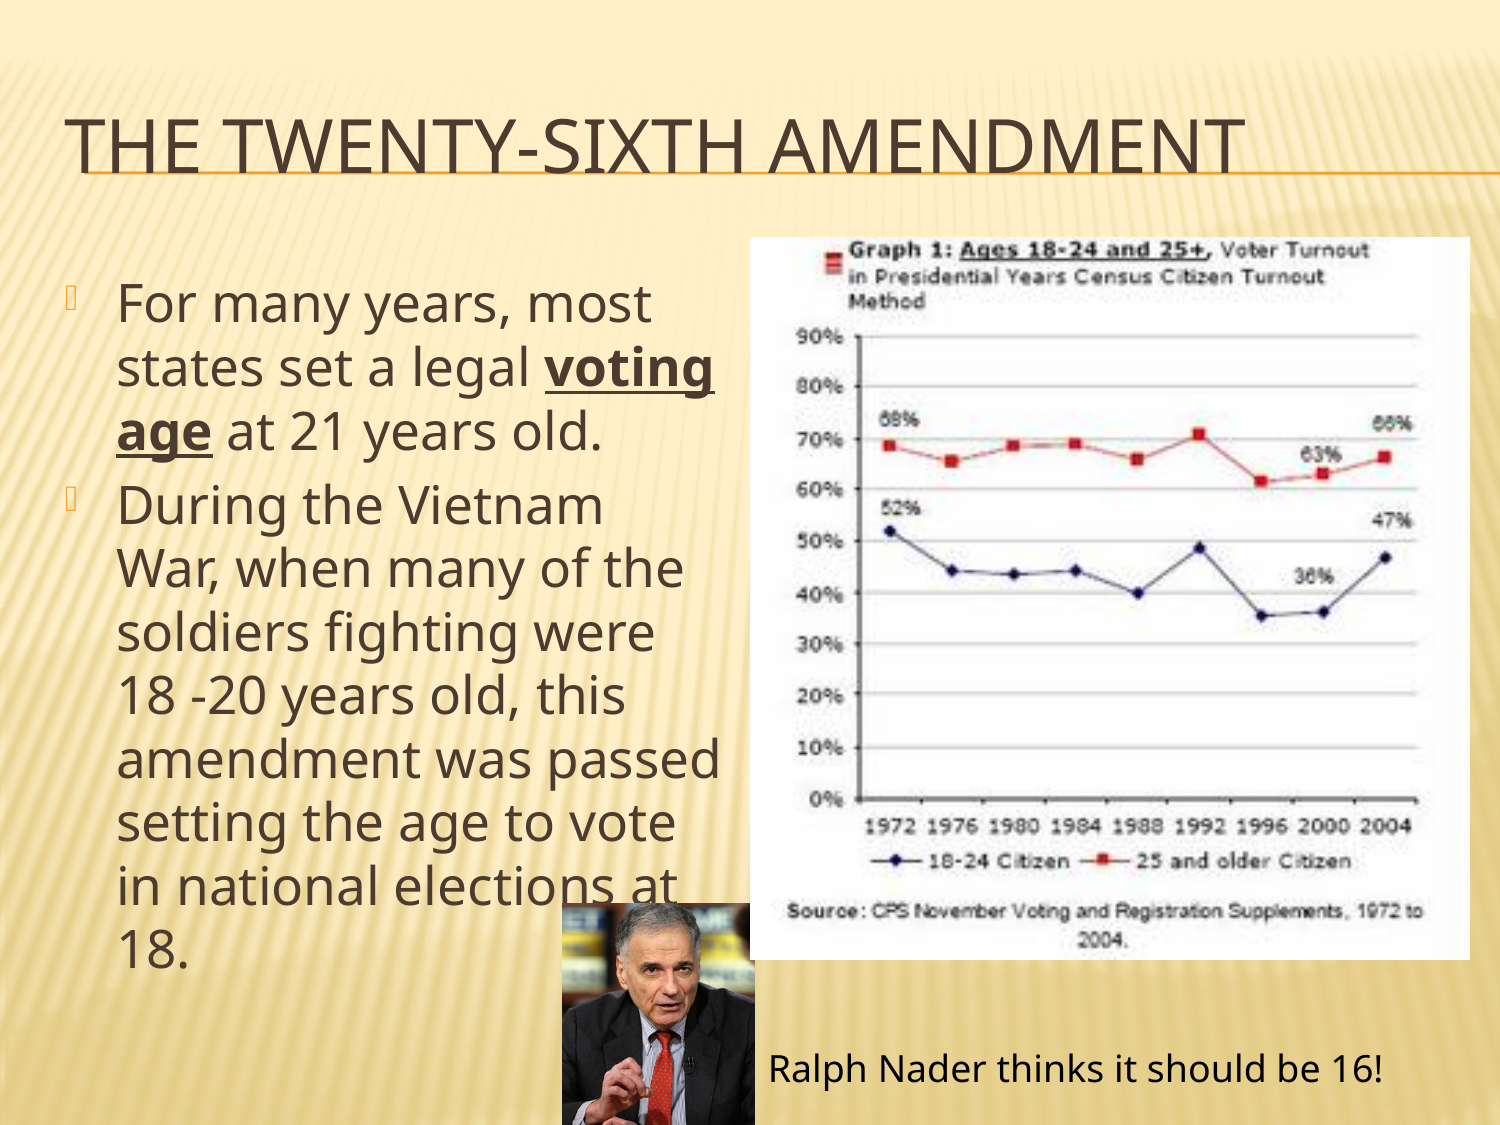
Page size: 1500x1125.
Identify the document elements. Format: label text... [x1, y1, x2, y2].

title The twenty-sixth amendment [49, 75, 1475, 213]
text_box Ralph Nader thinks it should be 16! [764, 1037, 1399, 1098]
list For many years, most states set a legal voting age at 21 years old. During the Vietnam War, when many of the soldiers fighting were 18 -20 years old, this amendment was passed setting the age to vote in national elections at 18. [50, 262, 738, 1038]
picture [749, 237, 1470, 961]
picture [562, 902, 756, 1125]
